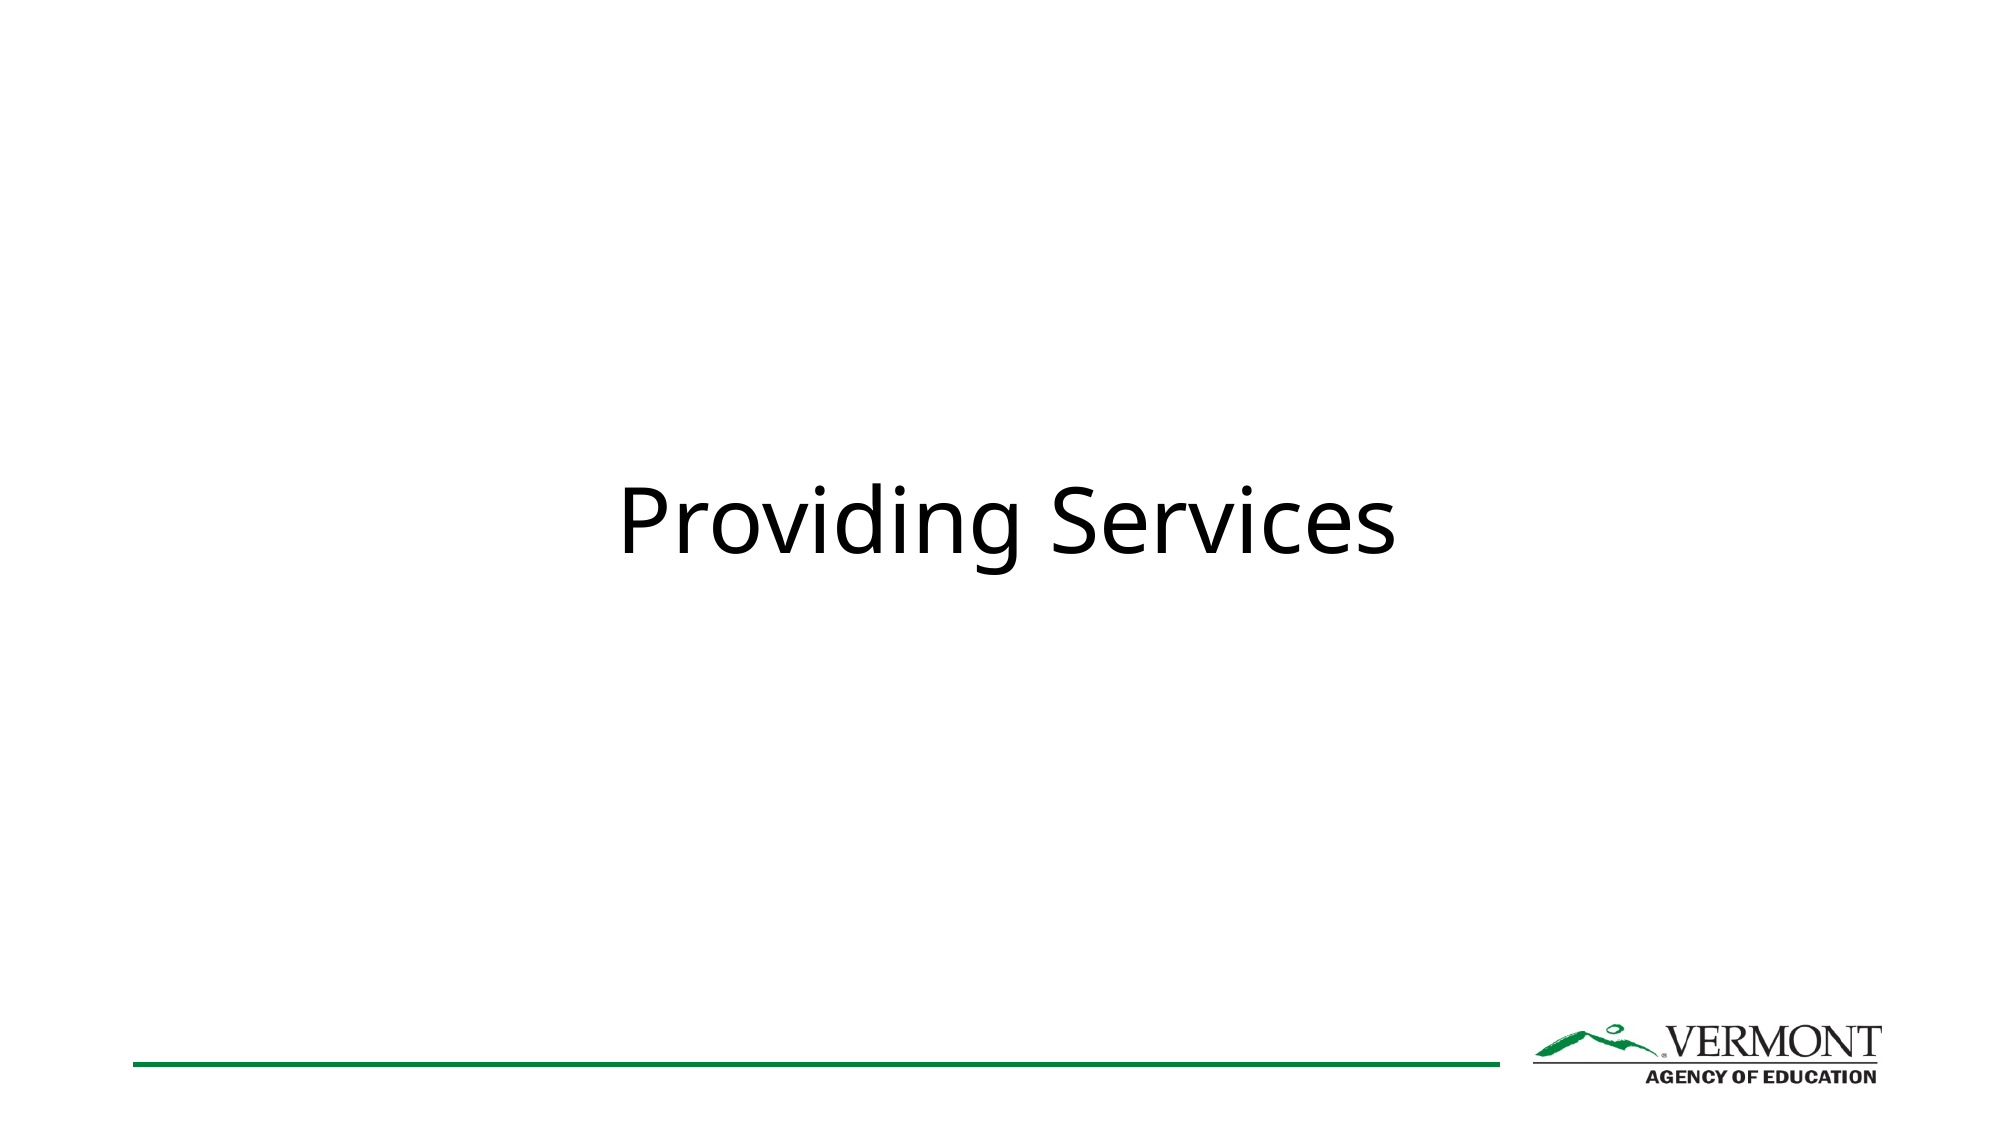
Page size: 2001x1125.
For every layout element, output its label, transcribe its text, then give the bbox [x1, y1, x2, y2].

picture [1533, 1024, 1882, 1101]
title Providing Services [116, 396, 1900, 638]
